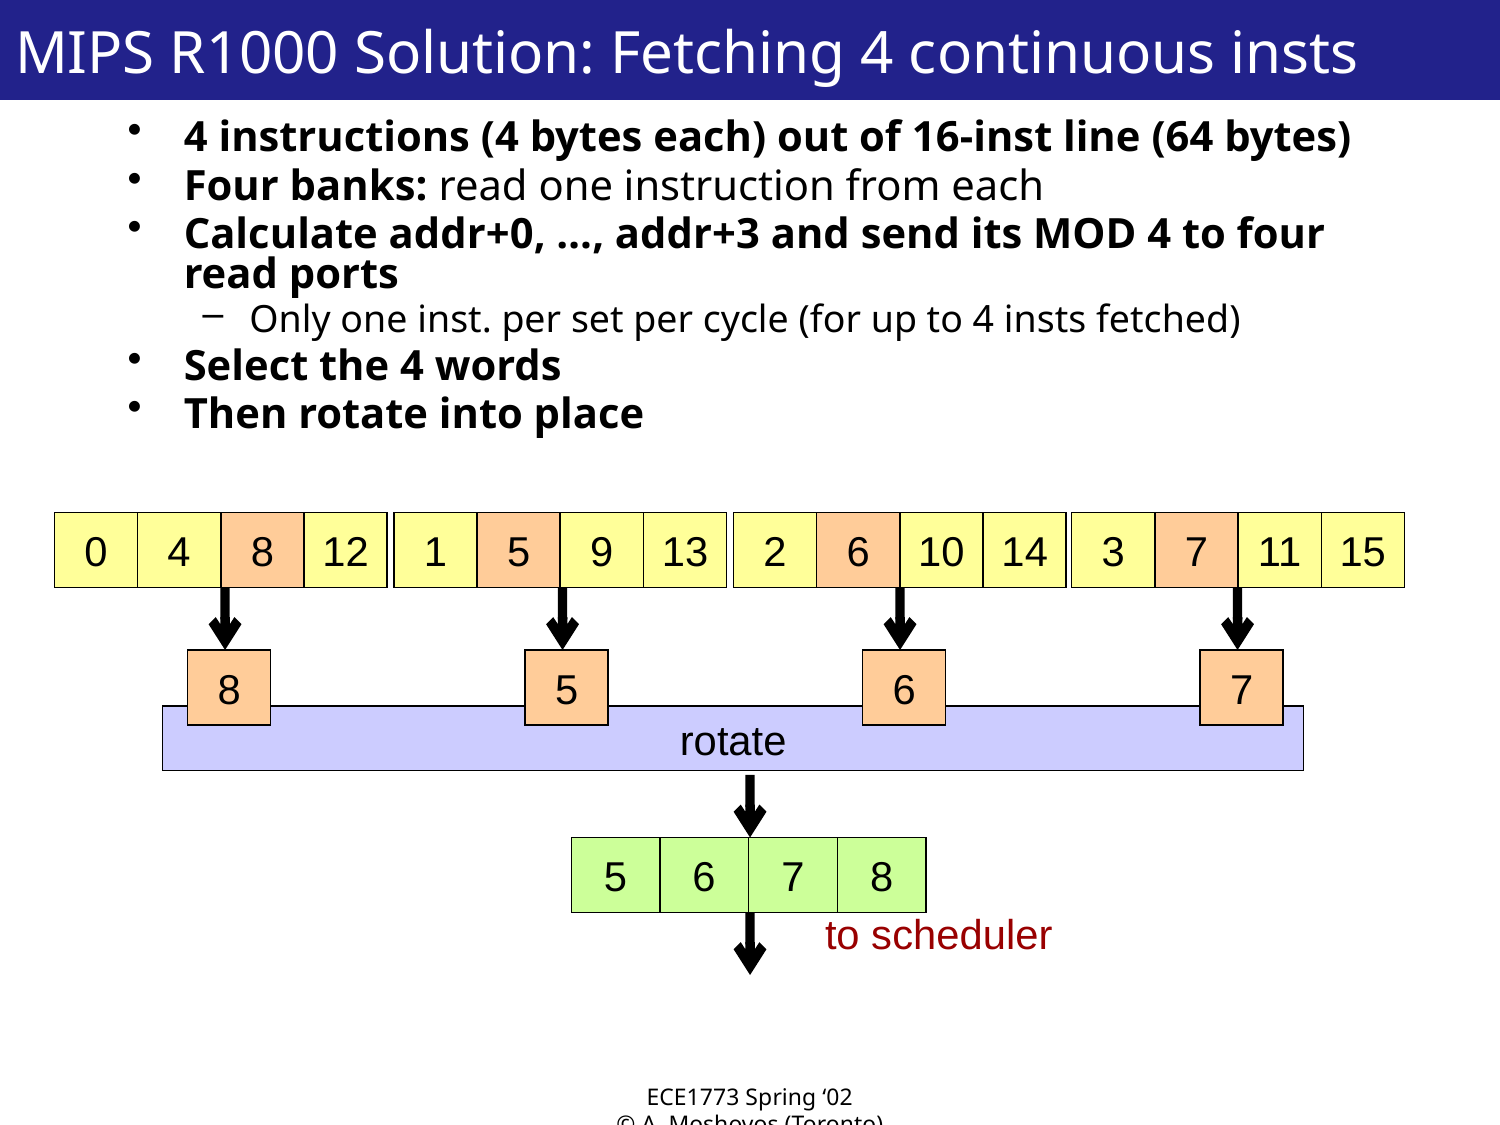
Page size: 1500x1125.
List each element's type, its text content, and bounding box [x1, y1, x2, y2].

text_box 6 [659, 837, 748, 913]
text_box 11 [1238, 512, 1321, 588]
text_box 7 [748, 837, 837, 913]
text_box 2 [733, 512, 816, 588]
text_box 8 [837, 837, 927, 900]
title MIPS R1000 Solution: Fetching 4 continuous insts [0, 0, 1500, 101]
text_box [217, 587, 233, 649]
text_box 6 [816, 512, 899, 588]
text_box [1230, 587, 1245, 649]
text_box 8 [220, 512, 303, 588]
text_box rotate [162, 705, 1304, 771]
text_box 12 [303, 512, 388, 588]
text_box [555, 587, 570, 649]
text_box 3 [1071, 512, 1154, 588]
list 4 instructions (4 bytes each) out of 16-inst line (64 bytes) Four banks: read one instruction from each Calculate addr+0, …, addr+3 and send its MOD 4 to four read ports Only one inst. per set per cycle (for up to 4 insts fetched) Select the 4 words Then rotate into place [112, 112, 1388, 451]
text_box 0 [54, 512, 137, 588]
text_box 15 [1321, 512, 1405, 588]
text_box 13 [643, 512, 727, 588]
text_box to scheduler [810, 900, 1068, 965]
text_box 4 [137, 512, 220, 588]
text_box 7 [1200, 649, 1284, 725]
text_box 9 [560, 512, 643, 588]
text_box 10 [899, 512, 983, 588]
text_box [742, 912, 758, 976]
footer ECE1773 Spring ‘02 © A. Moshovos (Toronto) [487, 1074, 1013, 1125]
text_box 7 [1154, 512, 1238, 588]
text_box 5 [571, 837, 659, 913]
text_box 5 [477, 512, 560, 588]
text_box [892, 587, 908, 649]
text_box 14 [983, 512, 1067, 588]
text_box [742, 774, 758, 838]
text_box 8 [187, 649, 271, 725]
text_box 5 [525, 649, 609, 725]
text_box 6 [862, 649, 946, 725]
text_box 1 [394, 512, 477, 588]
